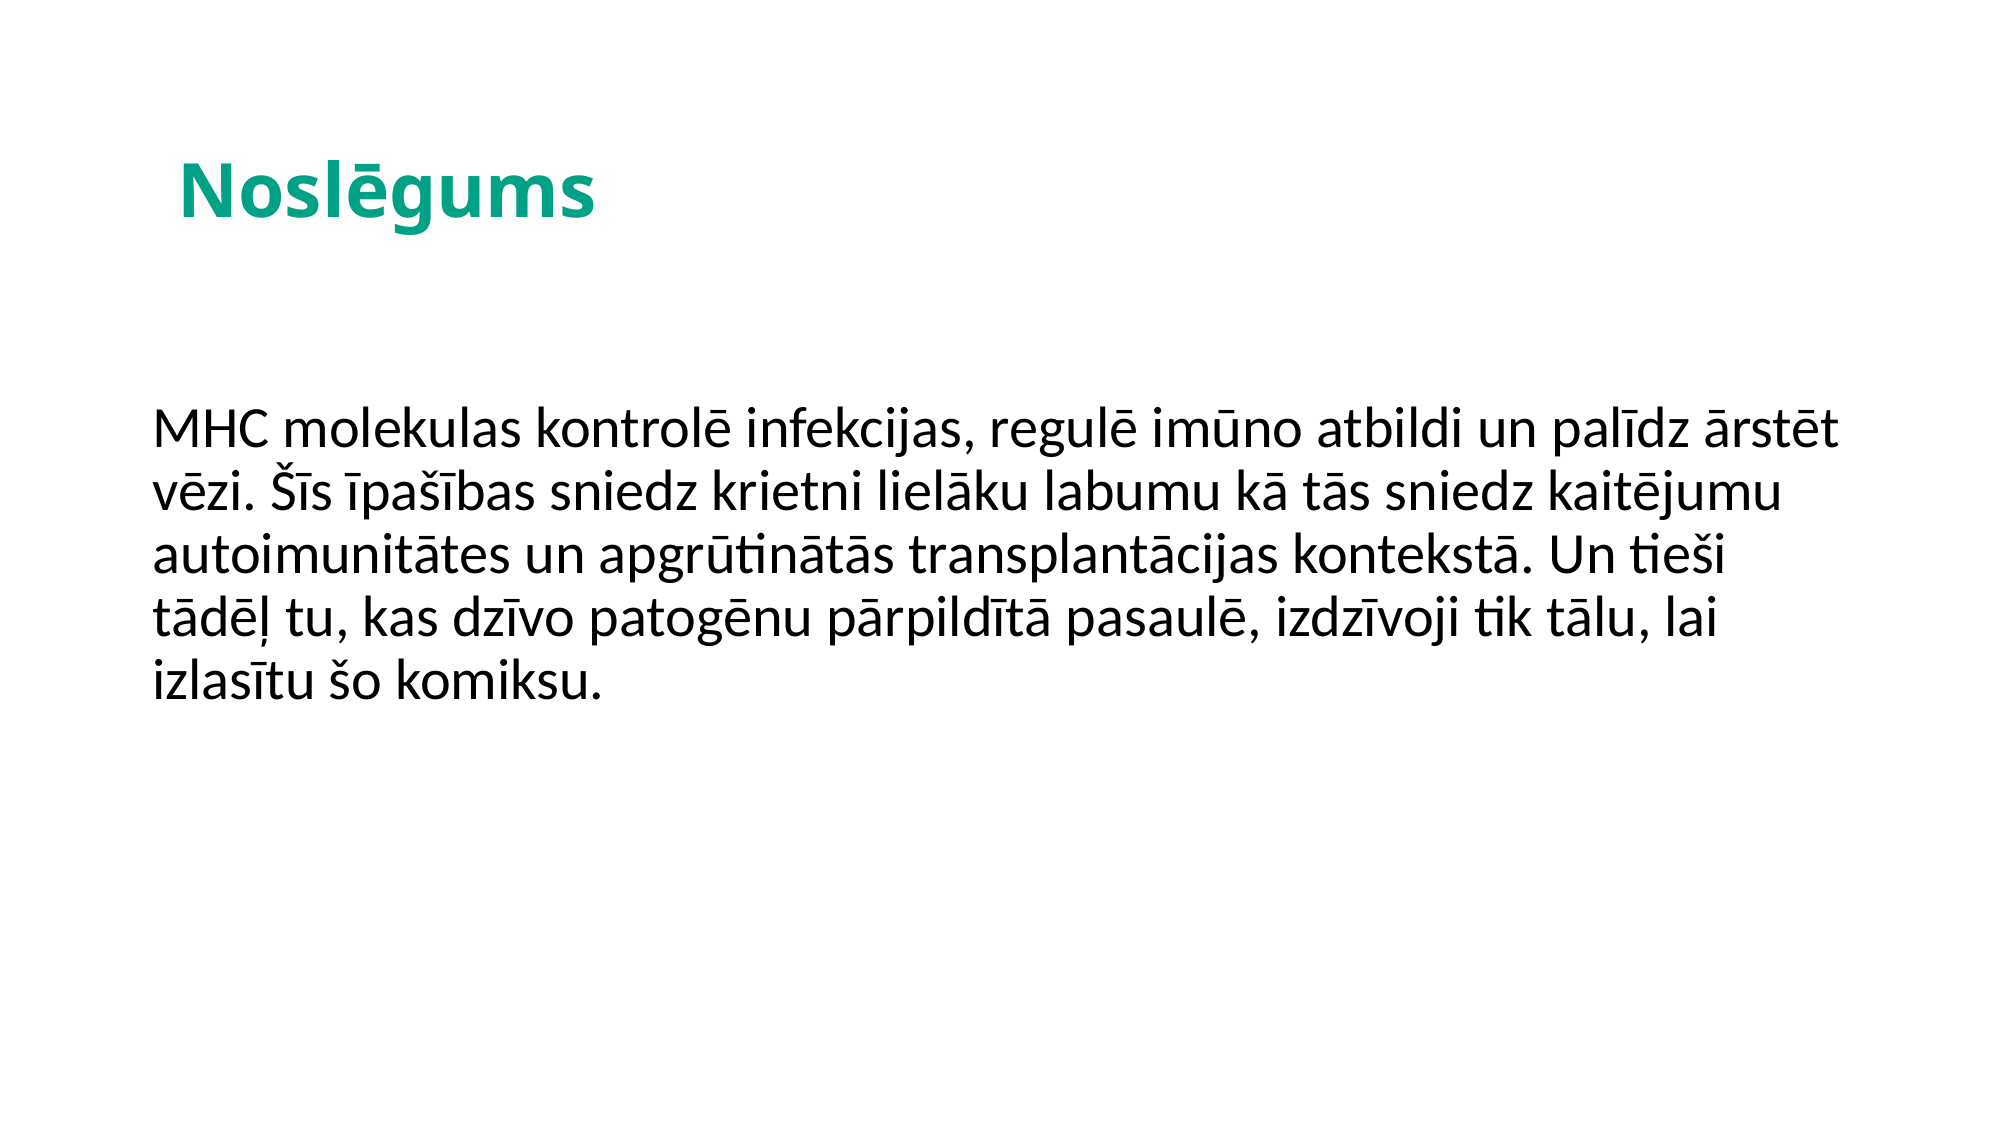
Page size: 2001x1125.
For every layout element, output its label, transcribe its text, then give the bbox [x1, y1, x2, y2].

list MHC molekulas kontrolē infekcijas, regulē imūno atbildi un palīdz ārstēt vēzi. Šīs īpašības sniedz krietni lielāku labumu kā tās sniedz kaitējumu autoimunitātes un apgrūtinātās transplantācijas kontekstā. Un tieši tādēļ tu, kas dzīvo patogēnu pārpildītā pasaulē, izdzīvoji tik tālu, lai izlasītu šo komiksu. [137, 299, 1863, 1014]
text_box Noslēgums [162, 84, 1888, 303]
